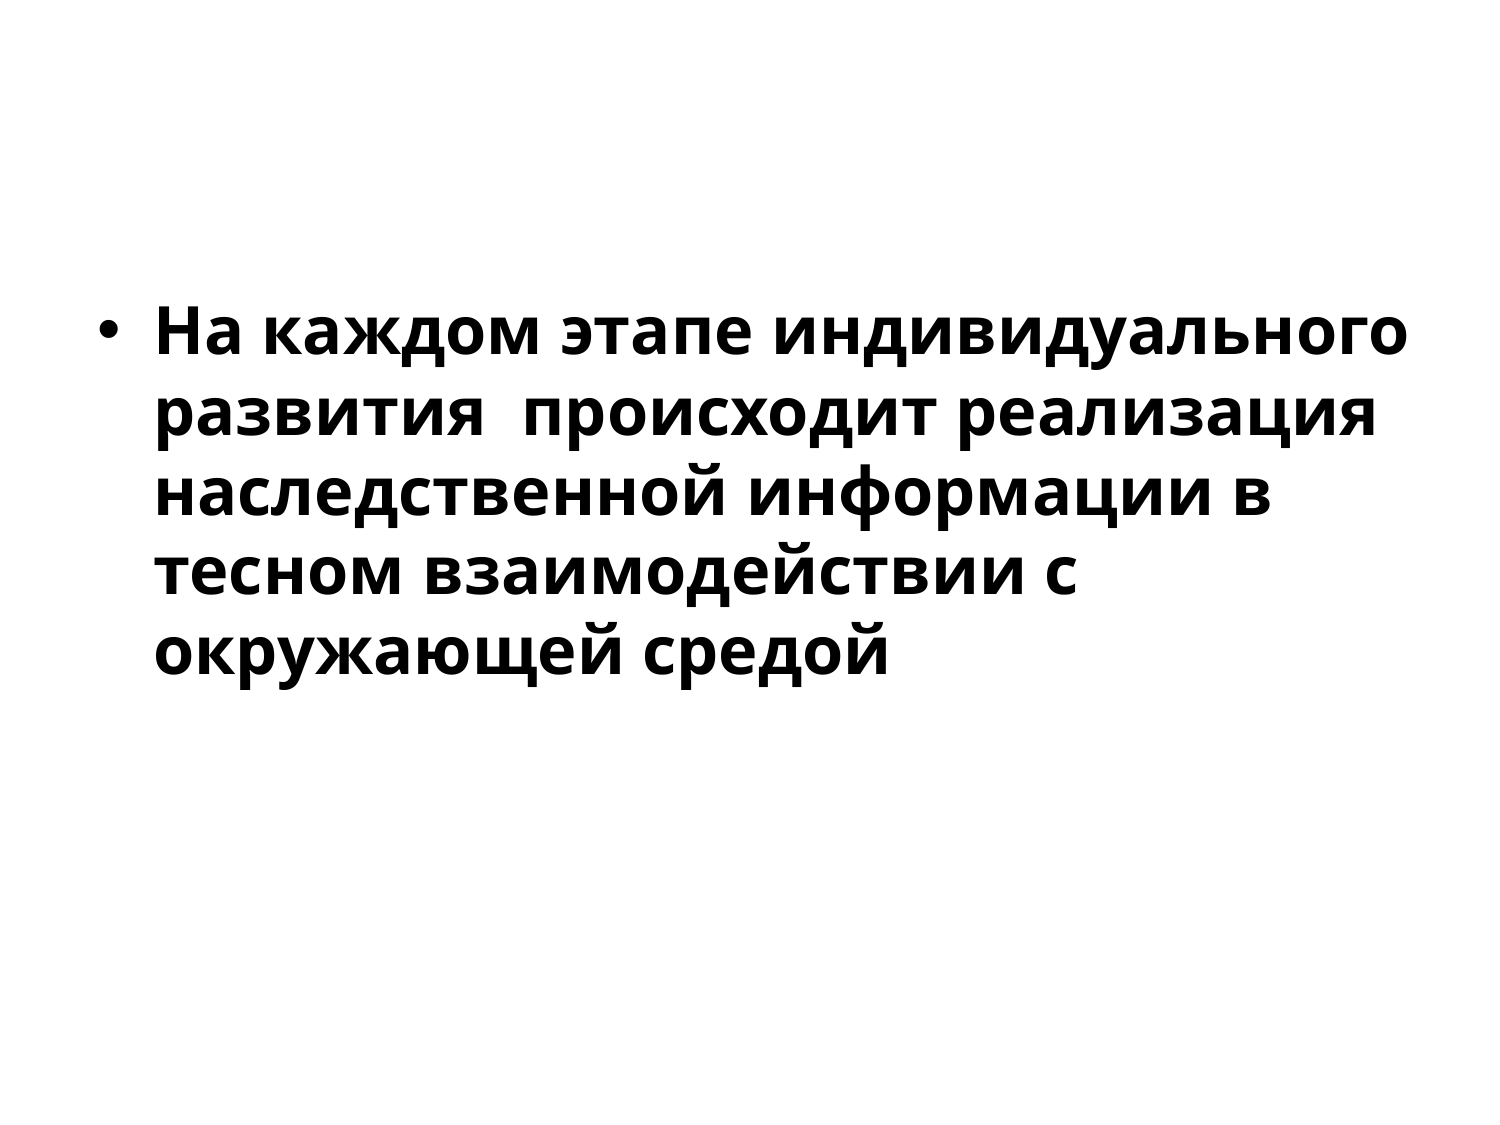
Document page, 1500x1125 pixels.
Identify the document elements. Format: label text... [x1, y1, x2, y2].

list На каждом этапе индивидуального развития происходит реализация наследственной информации в тесном взаимодействии с окружающей средой [82, 187, 1432, 930]
